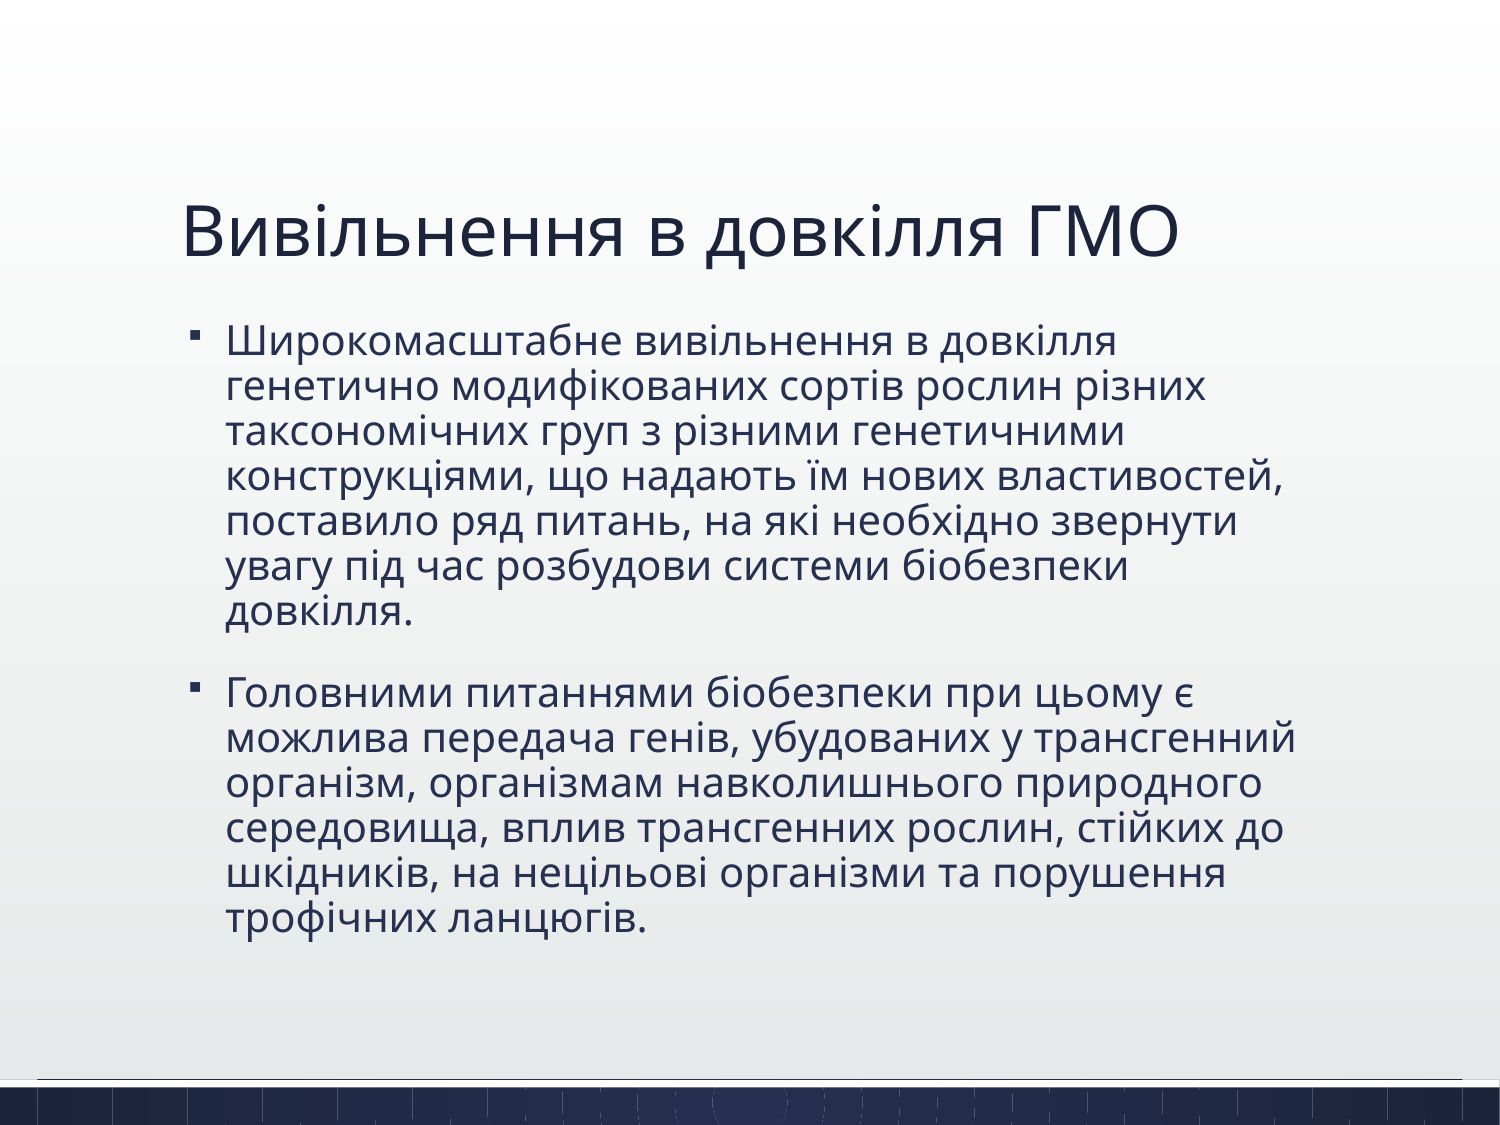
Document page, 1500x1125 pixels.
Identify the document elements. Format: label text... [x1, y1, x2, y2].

list Широкомасштабне вивільнення в довкілля генетично модифікованих сортів рослин різних таксономічних груп з різними генетичними конструкціями, що надають їм нових властивостей, поставило ряд питань, на які необхідно звернути увагу під час розбудови системи біобезпеки довкілля. Головними питаннями біобезпеки при цьому є можлива передача генів, убудованих у трансгенний організм, організмам навколишнього природного середовища, вплив трансгенних рослин, стійких до шкідників, на нецільові організми та порушення трофічних ланцюгів. [165, 311, 1335, 990]
title Вивільнення в довкілля ГМО [165, 76, 1335, 279]
